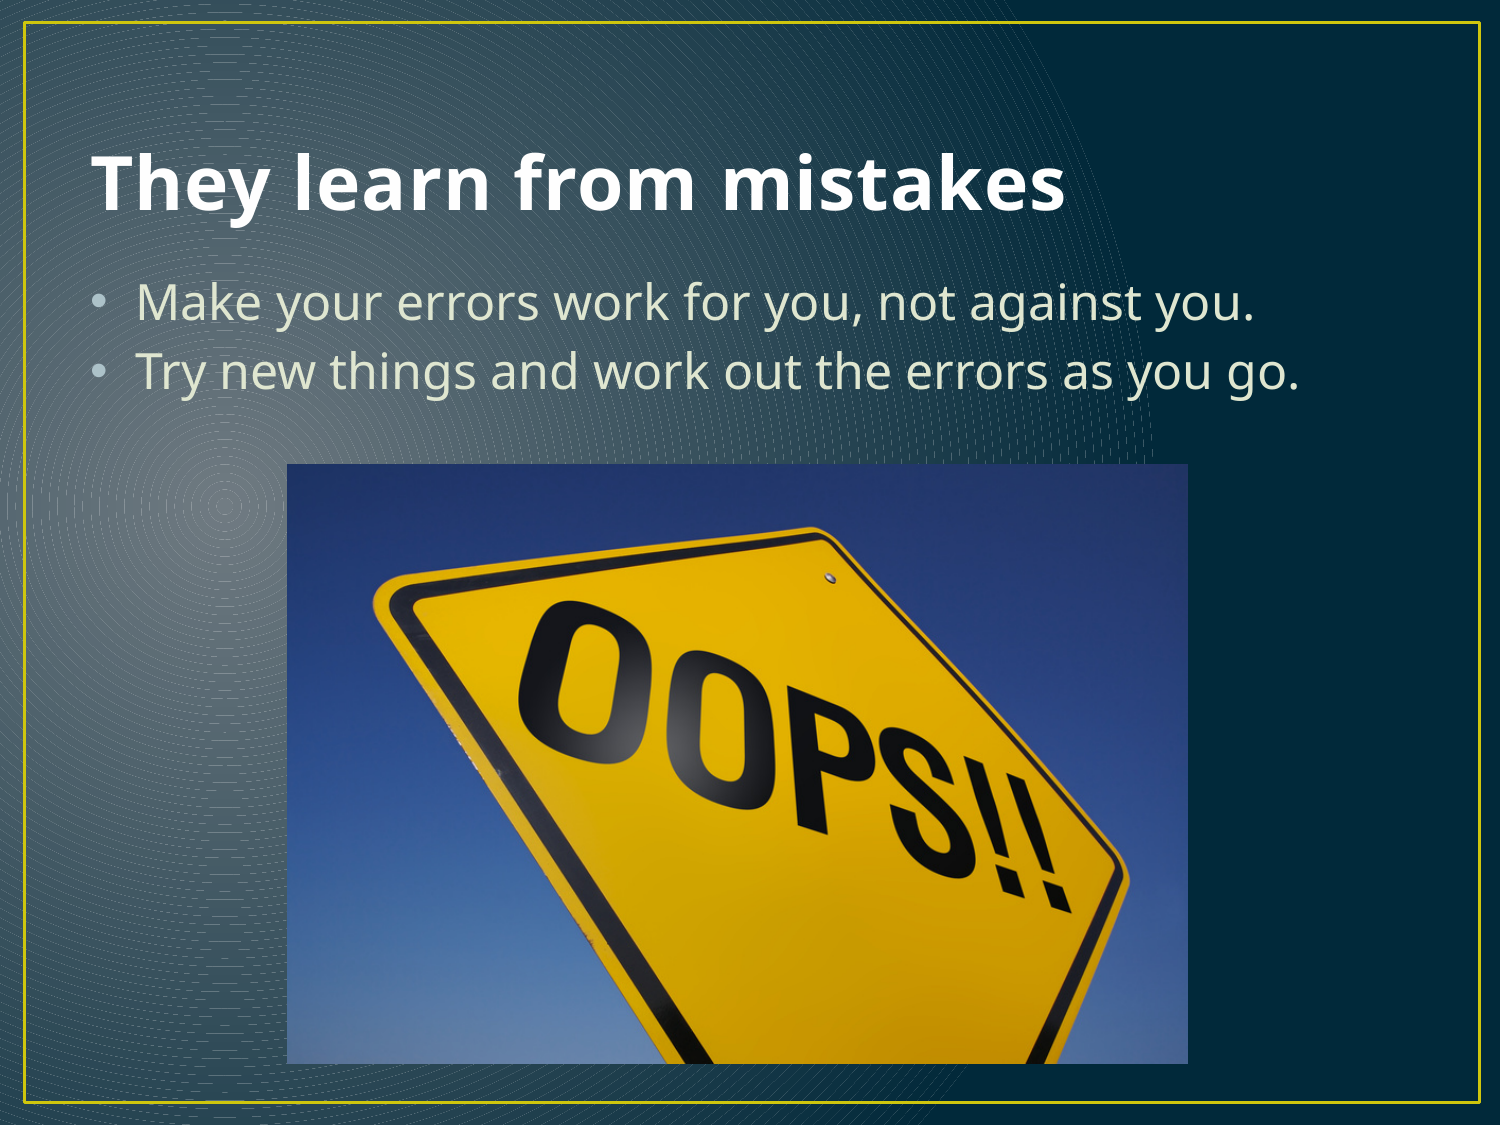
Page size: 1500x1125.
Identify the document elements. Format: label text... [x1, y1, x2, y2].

title They learn from mistakes [75, 45, 1425, 233]
picture [916, 1069, 931, 1078]
list Make your errors work for you, not against you. Try new things and work out the errors as you go. [75, 262, 1425, 1005]
picture [287, 464, 1187, 1064]
